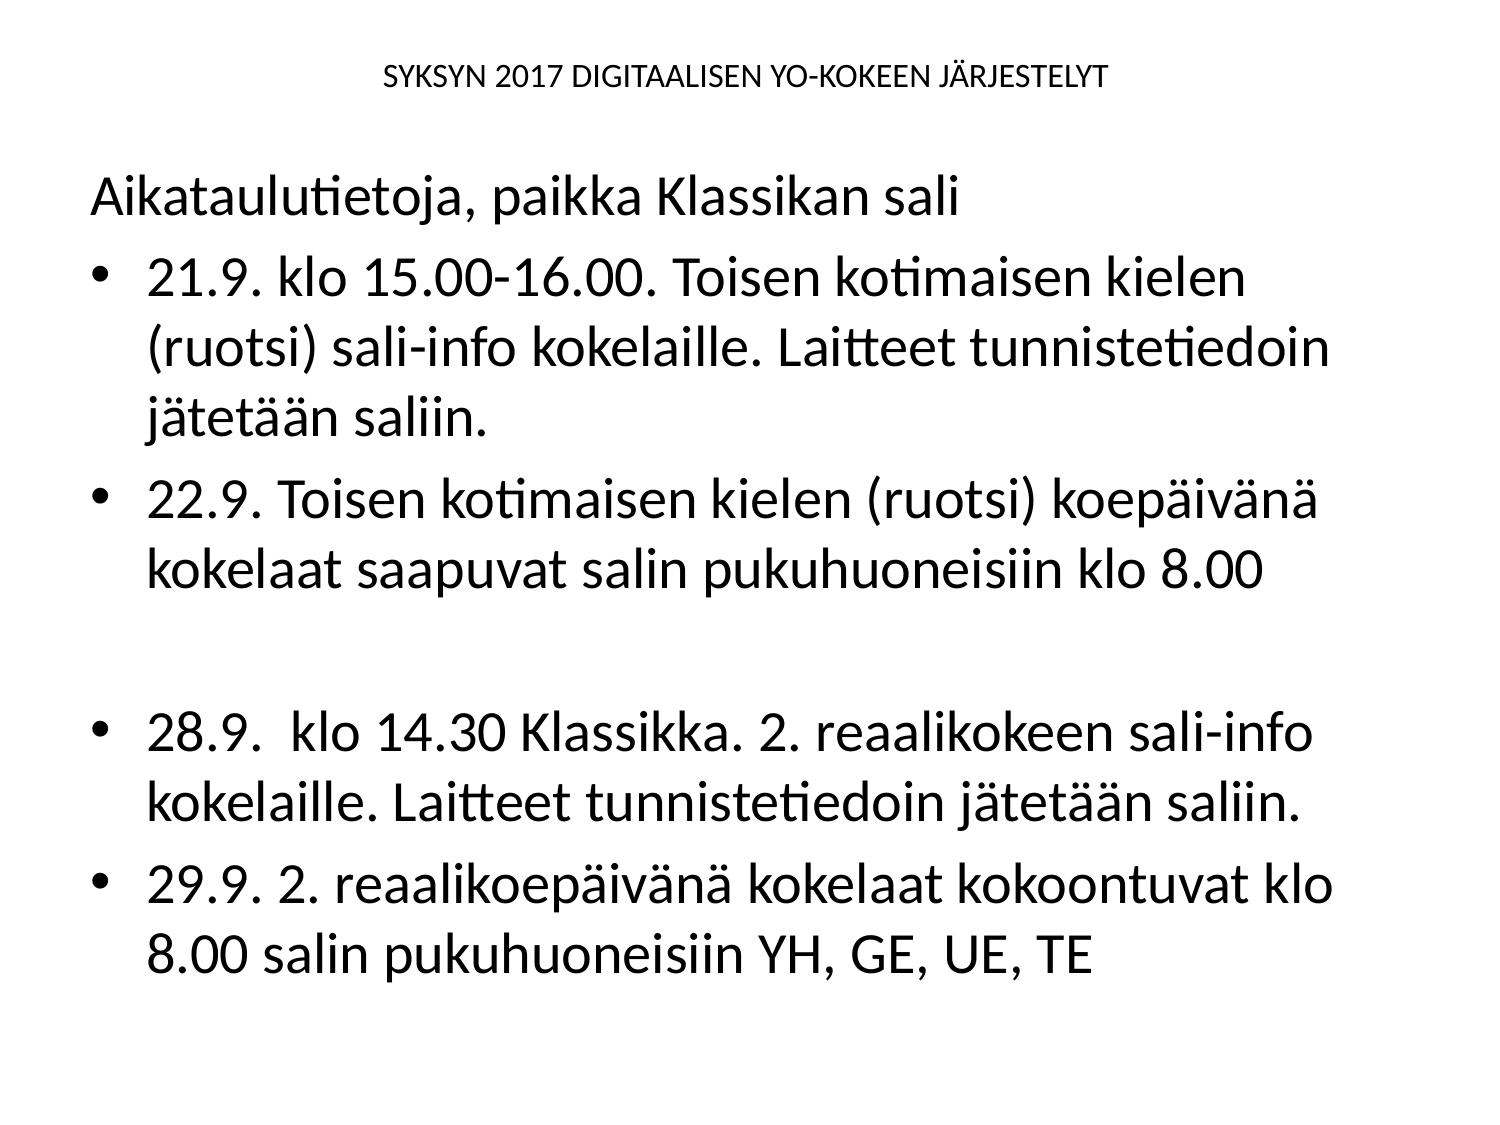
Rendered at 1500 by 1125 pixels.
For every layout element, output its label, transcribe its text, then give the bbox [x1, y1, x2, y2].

list Aikataulutietoja, paikka Klassikan sali 21.9. klo 15.00-16.00. Toisen kotimaisen kielen (ruotsi) sali-info kokelaille. Laitteet tunnistetiedoin jätetään saliin. 22.9. Toisen kotimaisen kielen (ruotsi) koepäivänä kokelaat saapuvat salin pukuhuoneisiin klo 8.00 28.9. klo 14.30 Klassikka. 2. reaalikokeen sali-info kokelaille. Laitteet tunnistetiedoin jätetään saliin. 29.9. 2. reaalikoepäivänä kokelaat kokoontuvat klo 8.00 salin pukuhuoneisiin YH, GE, UE, TE [75, 161, 1425, 1071]
title SYKSYN 2017 DIGITAALISEN YO-KOKEEN JÄRJESTELYT [75, 45, 1425, 161]
